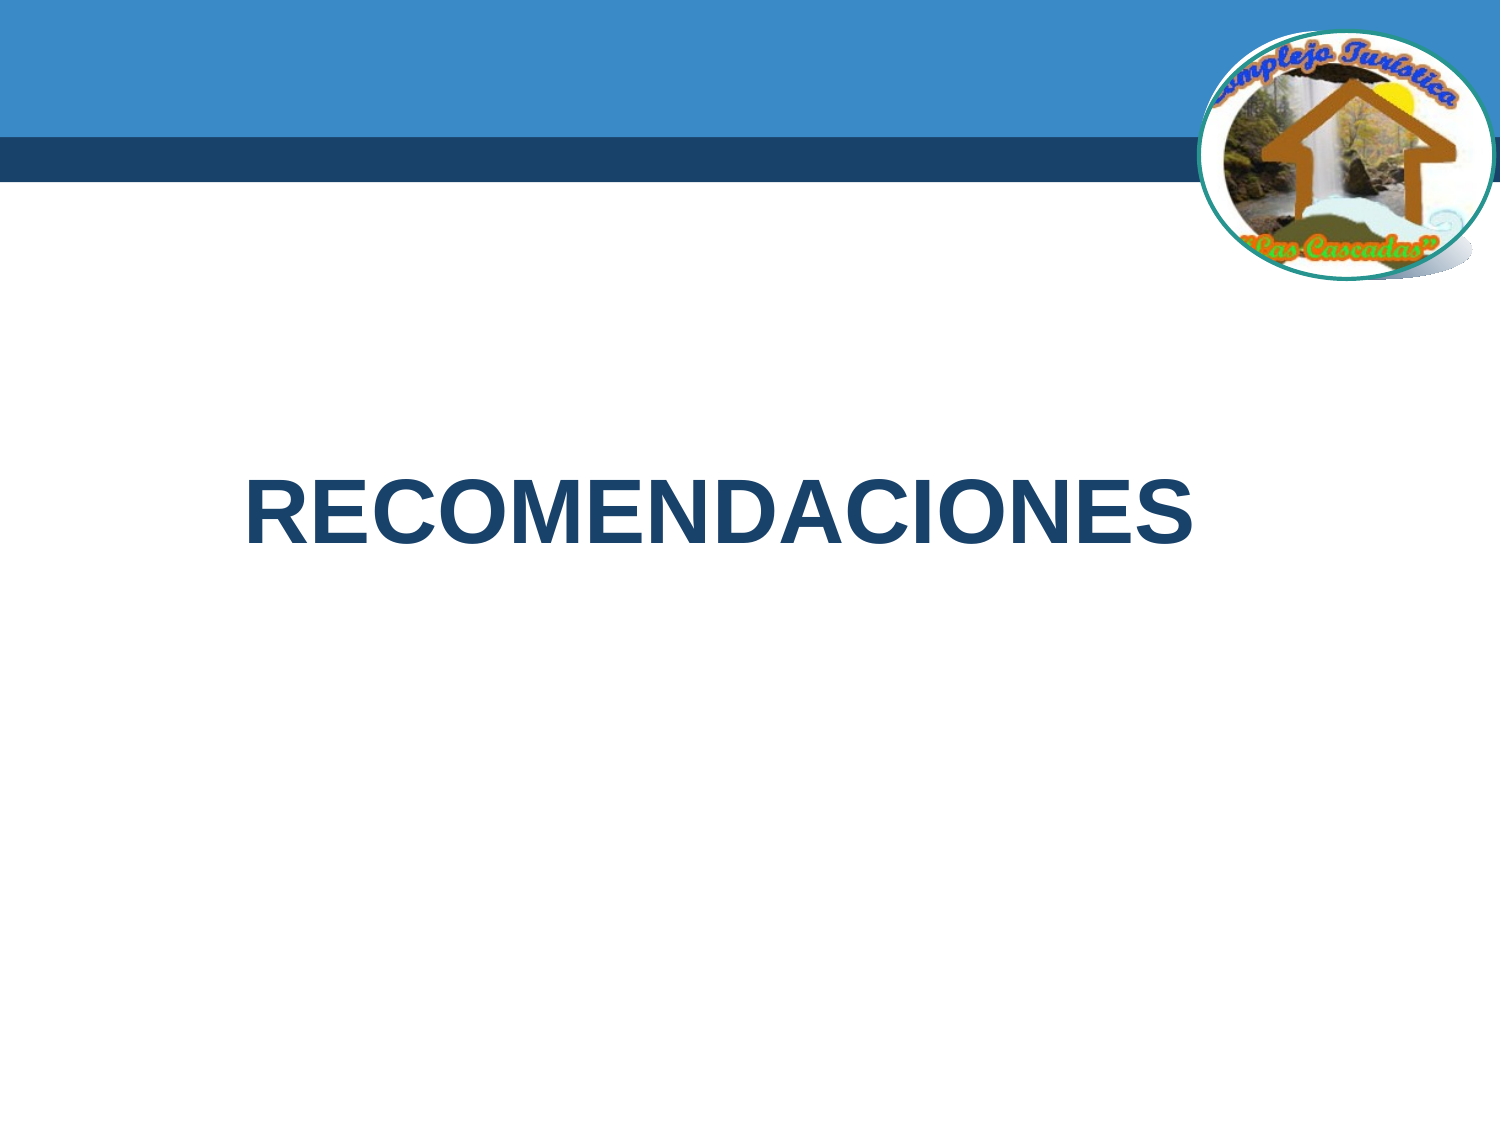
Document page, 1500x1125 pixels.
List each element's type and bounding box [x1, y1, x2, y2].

text_box [147, 444, 1294, 569]
text_box [1196, 28, 1497, 282]
